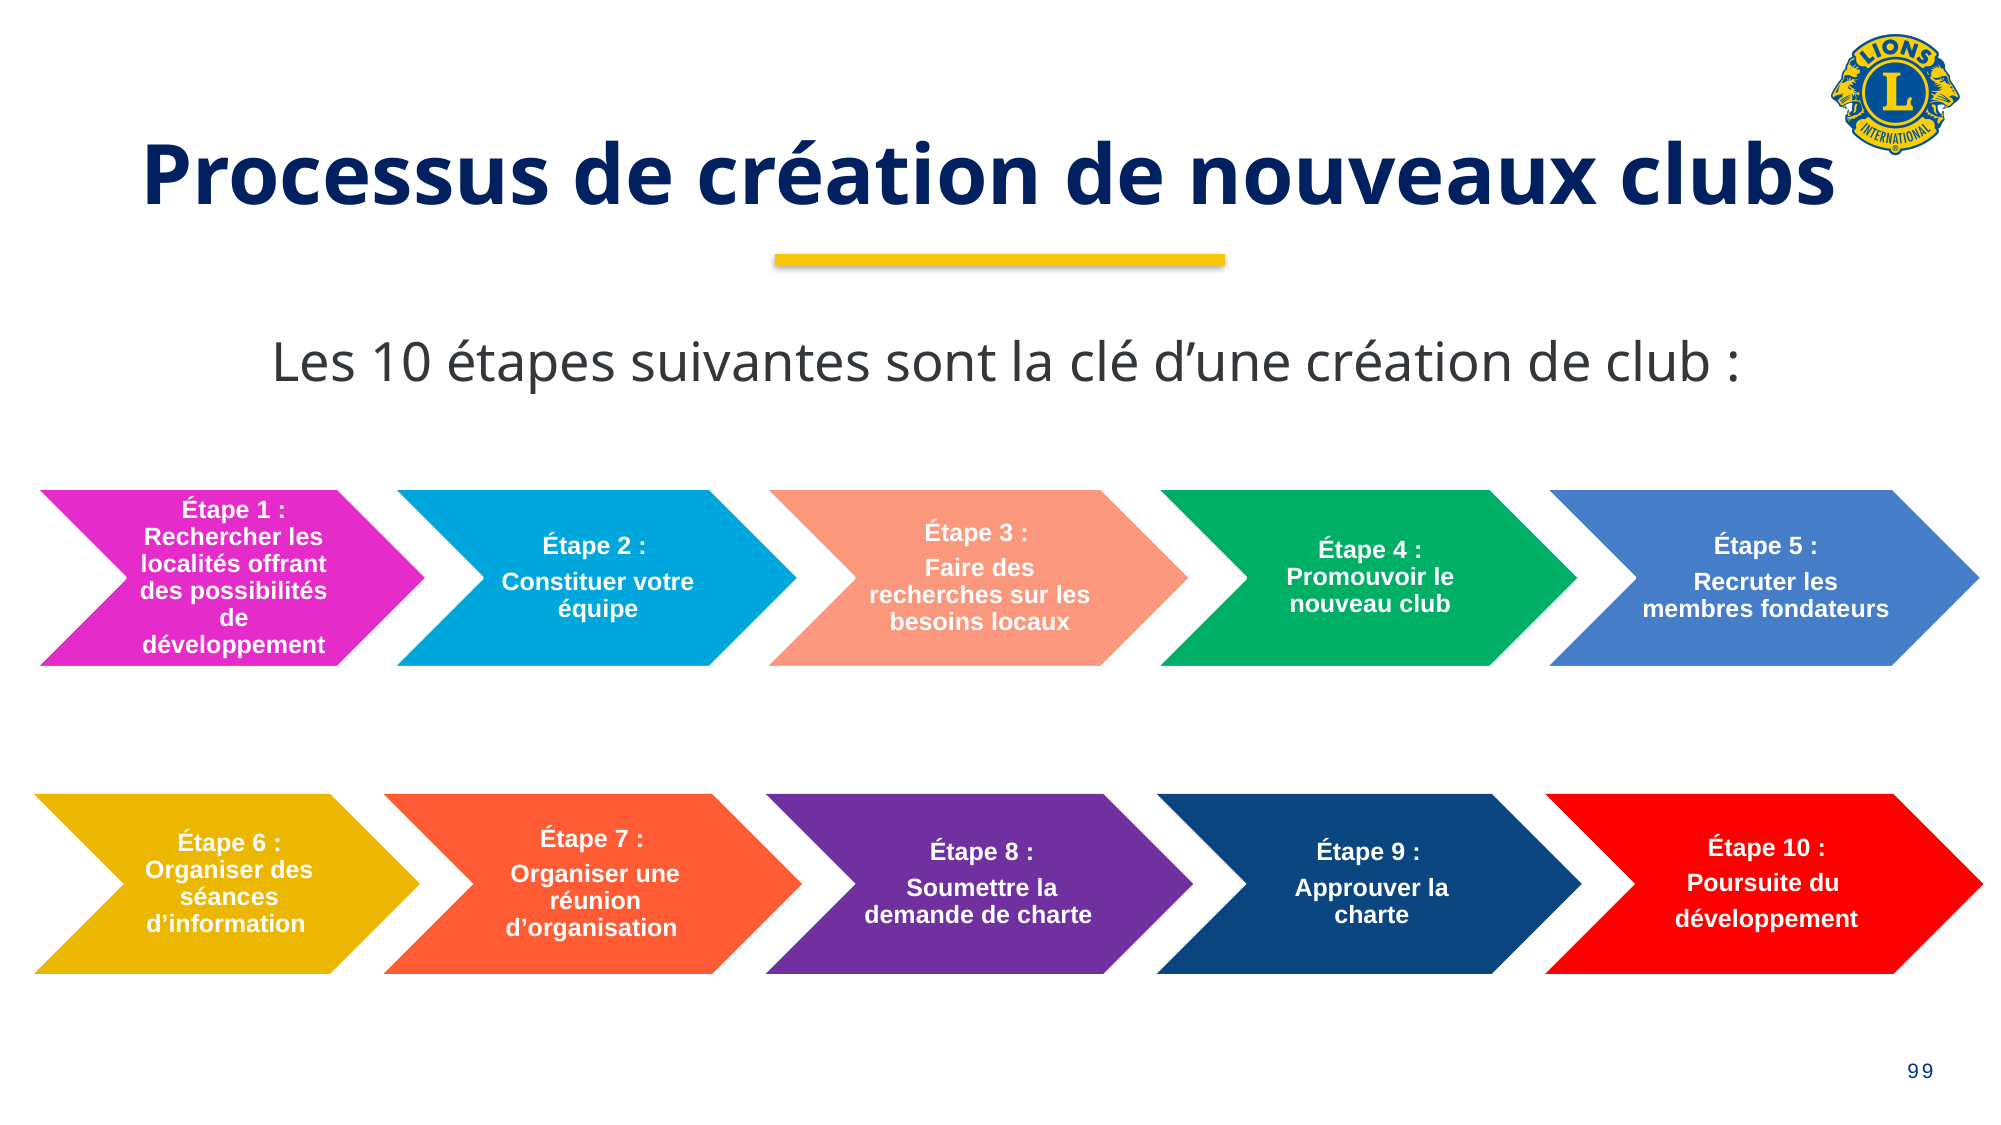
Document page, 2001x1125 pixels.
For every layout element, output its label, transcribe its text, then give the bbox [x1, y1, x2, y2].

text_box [33, 734, 1984, 1033]
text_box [33, 428, 1984, 727]
text_box [774, 253, 1226, 267]
text_box Les 10 étapes suivantes sont la clé d’une création de club : [88, 316, 1925, 413]
text_box Processus de création de nouveaux clubs [0, 134, 2000, 208]
picture [1823, 23, 1962, 162]
text_box 9 [1892, 1049, 2000, 1125]
